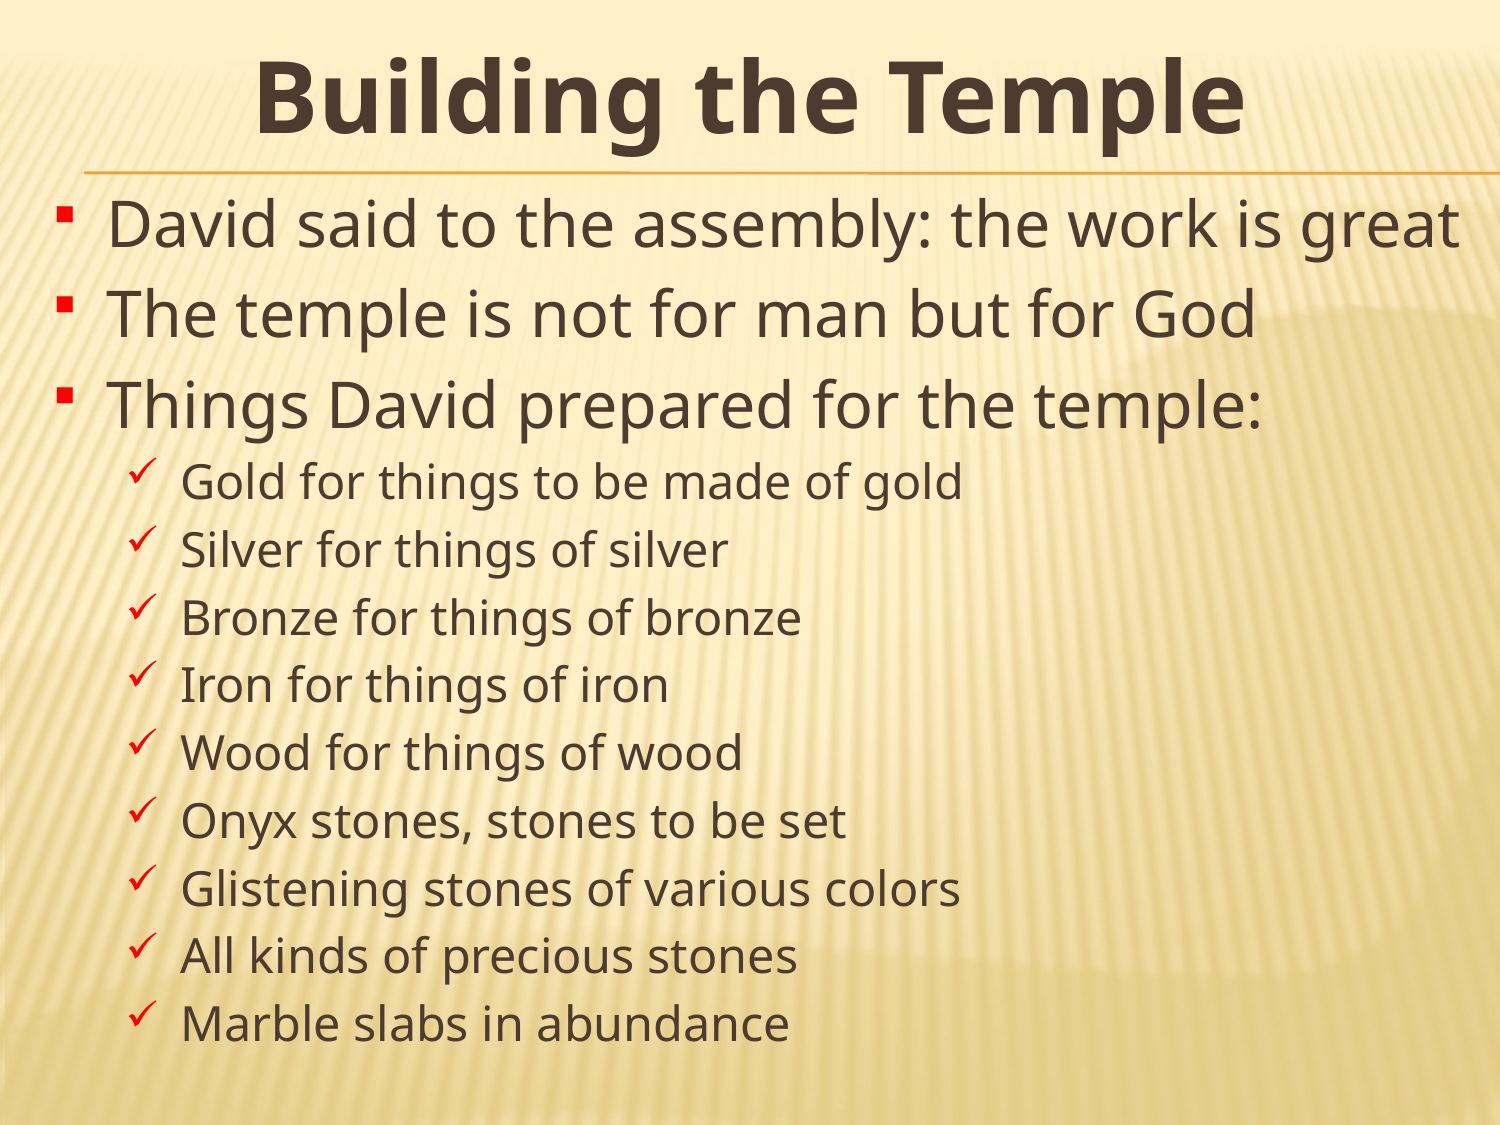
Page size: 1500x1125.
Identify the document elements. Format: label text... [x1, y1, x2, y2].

list David said to the assembly: the work is great The temple is not for man but for God Things David prepared for the temple: Gold for things to be made of gold Silver for things of silver Bronze for things of bronze Iron for things of iron Wood for things of wood Onyx stones, stones to be set Glistening stones of various colors All kinds of precious stones Marble slabs in abundance [37, 174, 1500, 1125]
title Building the Temple [225, 0, 1275, 174]
